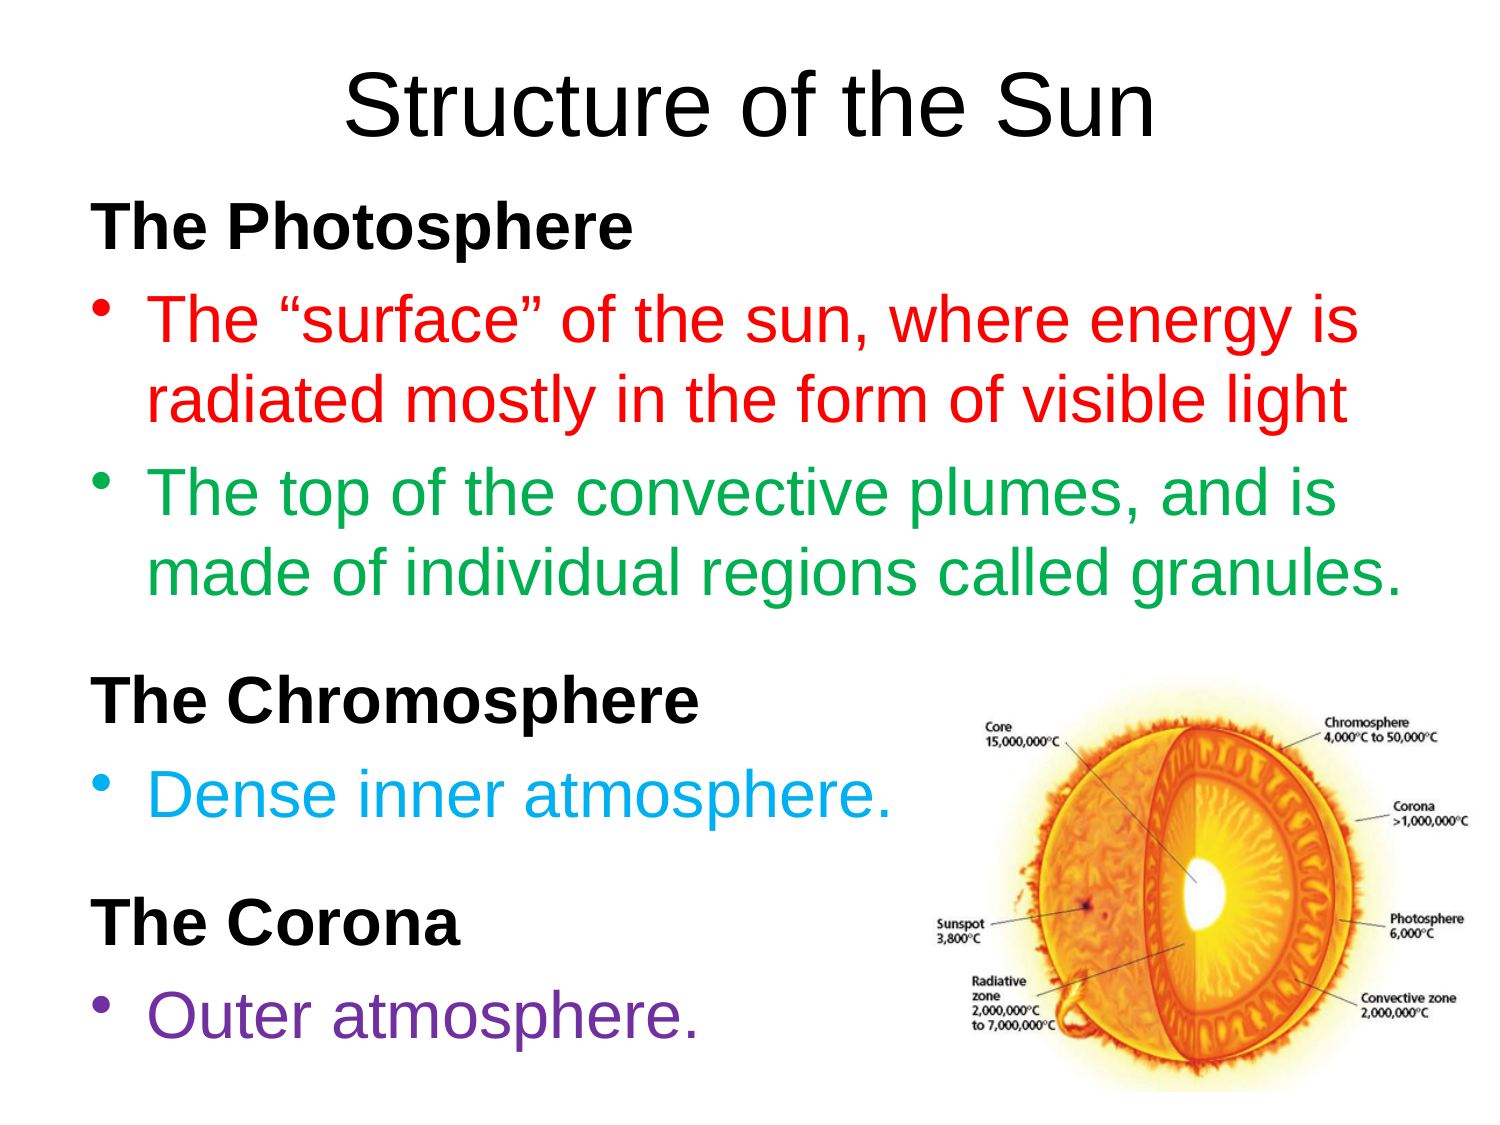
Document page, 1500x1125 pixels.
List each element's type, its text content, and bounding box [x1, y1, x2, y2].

title Structure of the Sun [75, 24, 1425, 174]
list The Photosphere The “surface” of the sun, where energy is radiated mostly in the form of visible light The top of the convective plumes, and is made of individual regions called granules. The Chromosphere Dense inner atmosphere. The Corona Outer atmosphere. [75, 174, 1425, 1100]
picture [924, 674, 1493, 1092]
